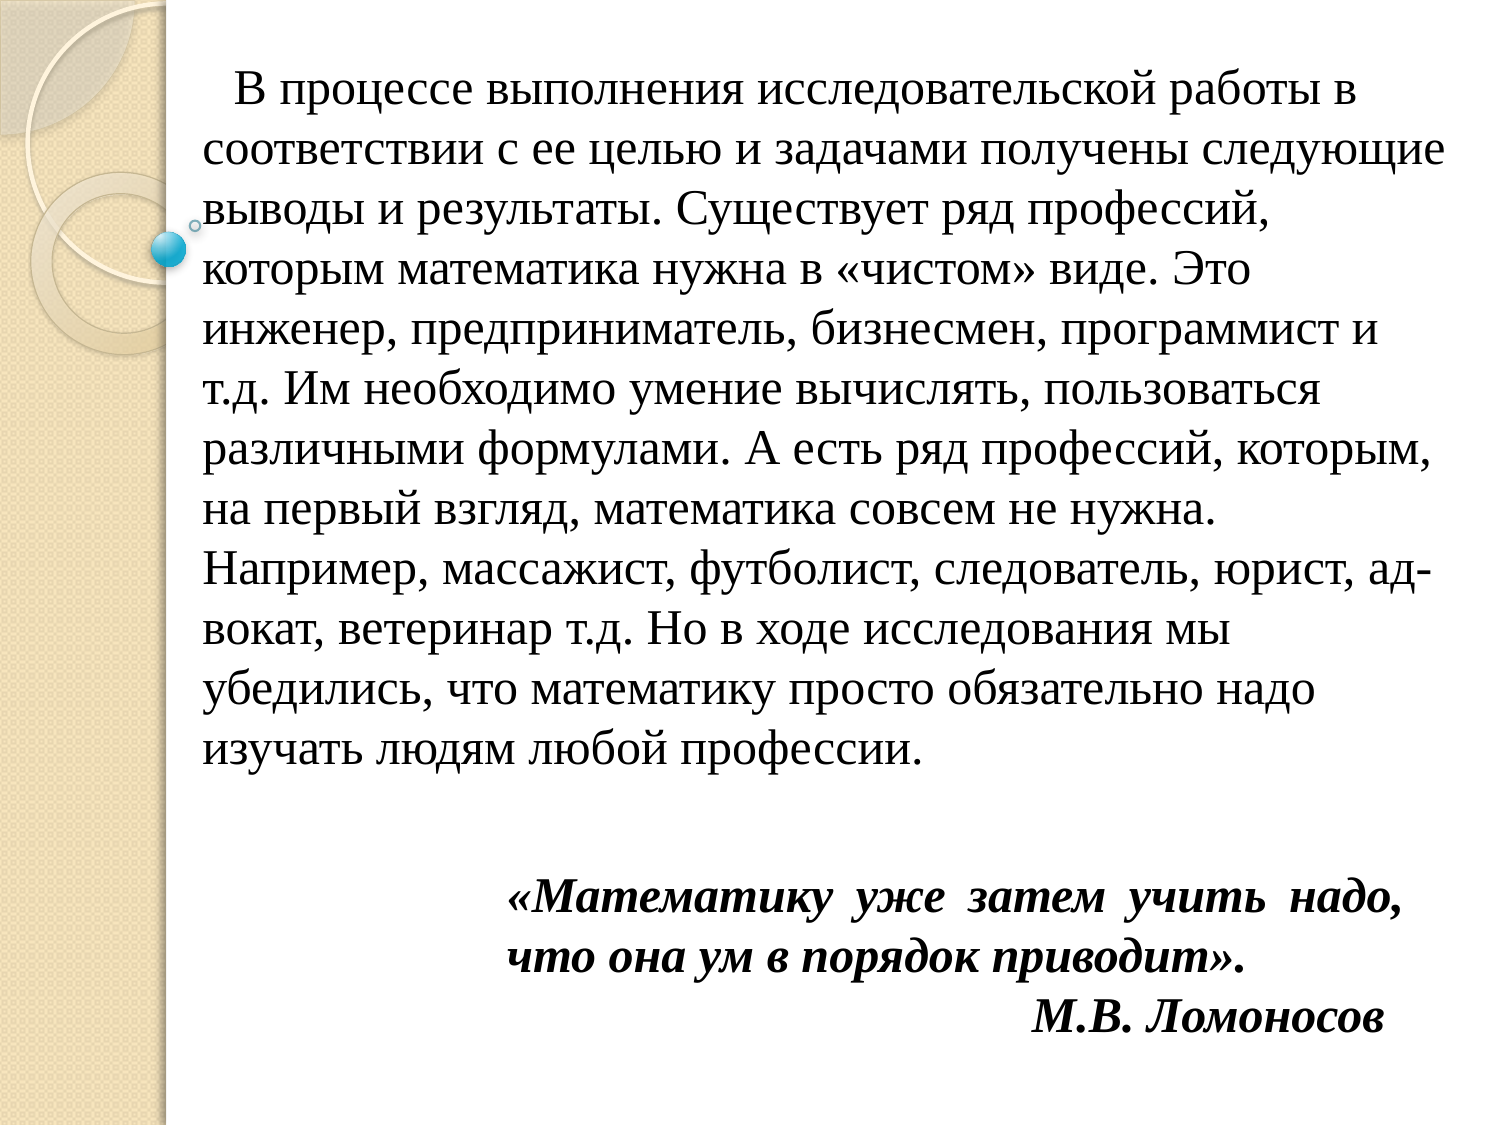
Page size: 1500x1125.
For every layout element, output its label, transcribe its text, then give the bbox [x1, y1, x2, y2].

text_box В процессе выполнения исследовательской работы в соответствии с ее целью и задачами получены следующие выводы и результаты. Существует ряд профессий, которым математика нужна в «чистом» виде. Это инженер, предприниматель, бизнесмен, программист и т.д. Им необходимо умение вычислять, пользоваться различными формулами. А есть ряд профессий, которым, на первый взгляд, математика совсем не нужна. Например, массажист, футболист, следователь, юрист, ад-вокат, ветеринар т.д. Но в ходе исследования мы убедились, что математику просто обязательно надо изучать людям любой профессии. [187, 46, 1465, 827]
text_box «Математику уже затем учить надо, что она ум в порядок приводит». М.В. Ломоносов [492, 855, 1420, 1096]
